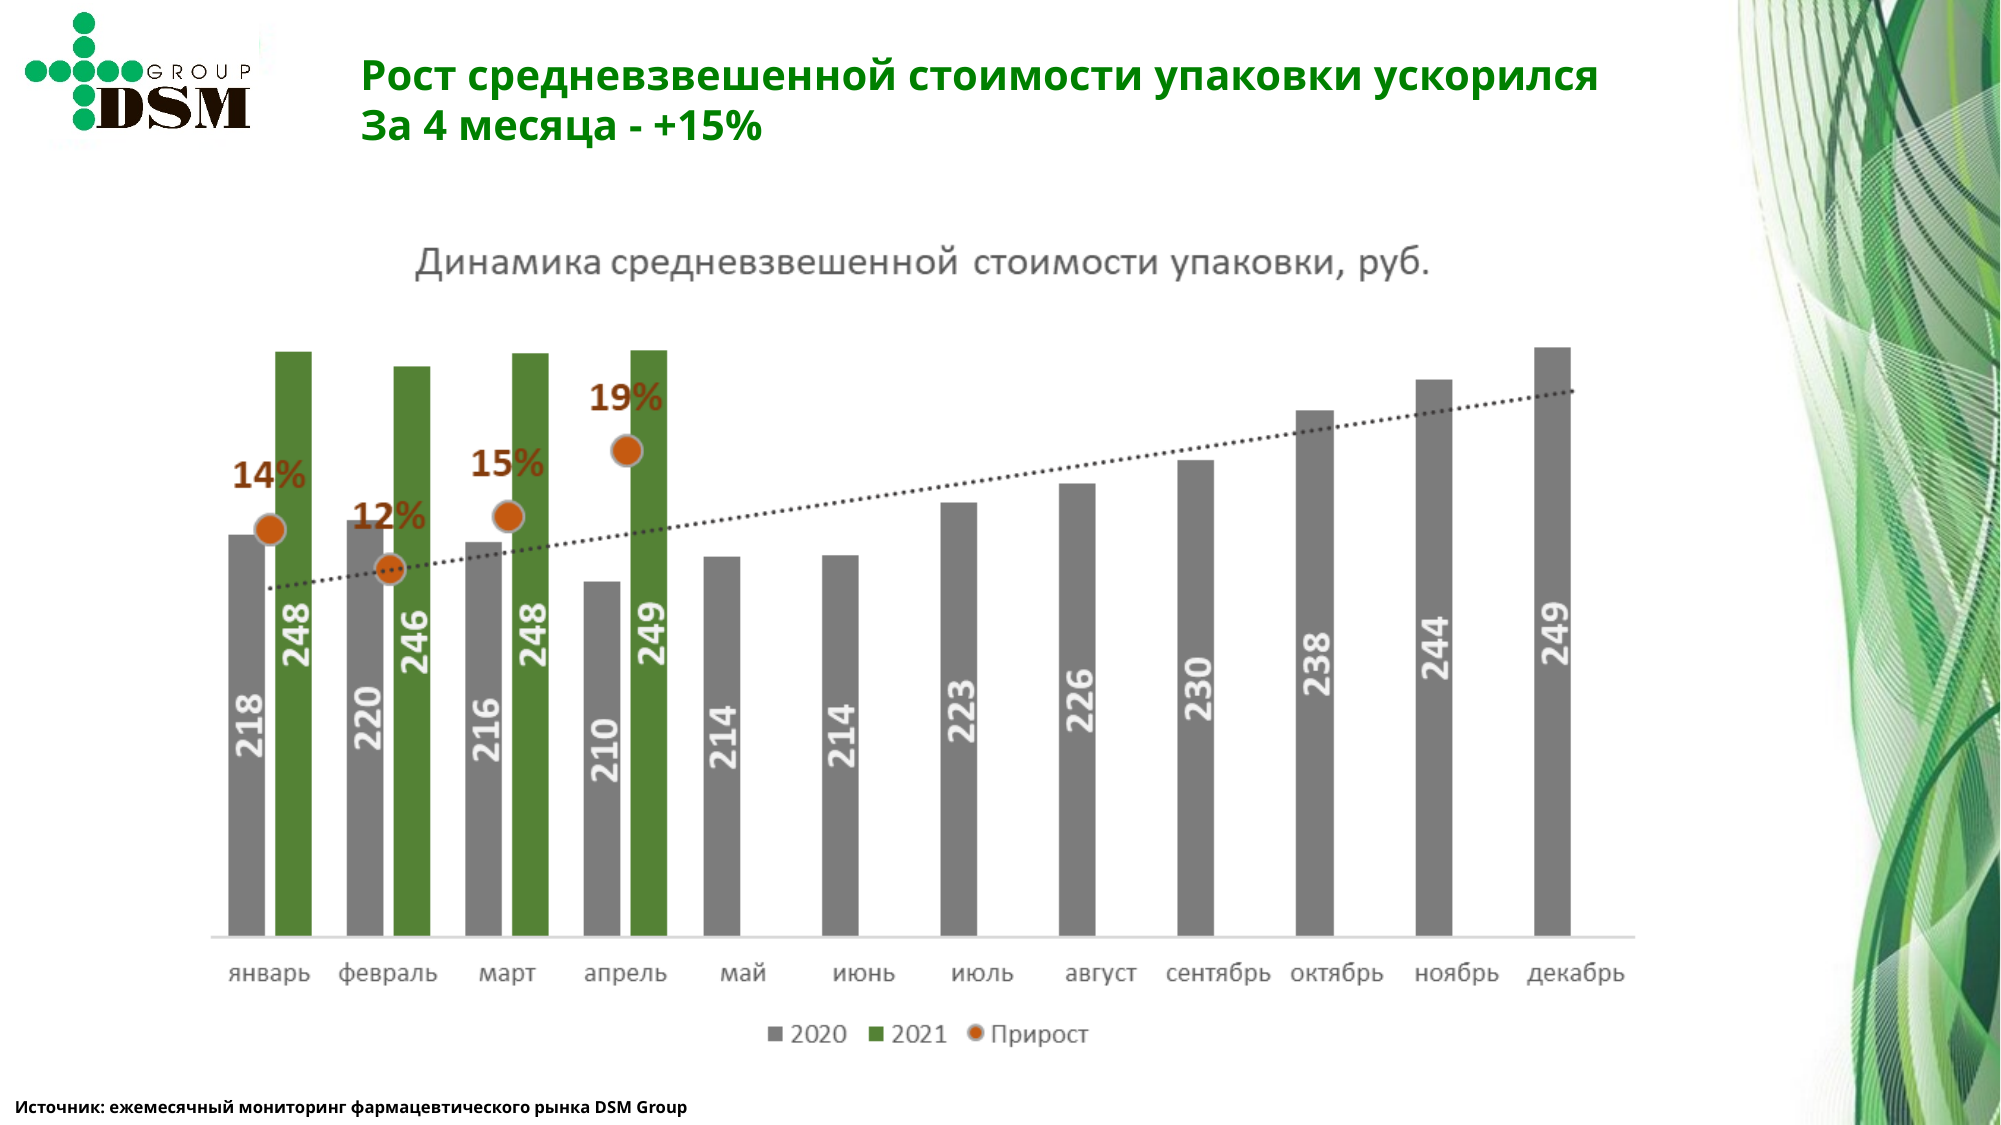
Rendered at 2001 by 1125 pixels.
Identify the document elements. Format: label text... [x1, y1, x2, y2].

text_box Рост средневзвешенной стоимости упаковки ускорился За 4 месяца - +15% [345, 40, 1778, 156]
picture [0, 0, 2001, 1125]
text_box Источник: ежемесячный мониторинг фармацевтического рынка DSM Group [0, 1089, 945, 1125]
